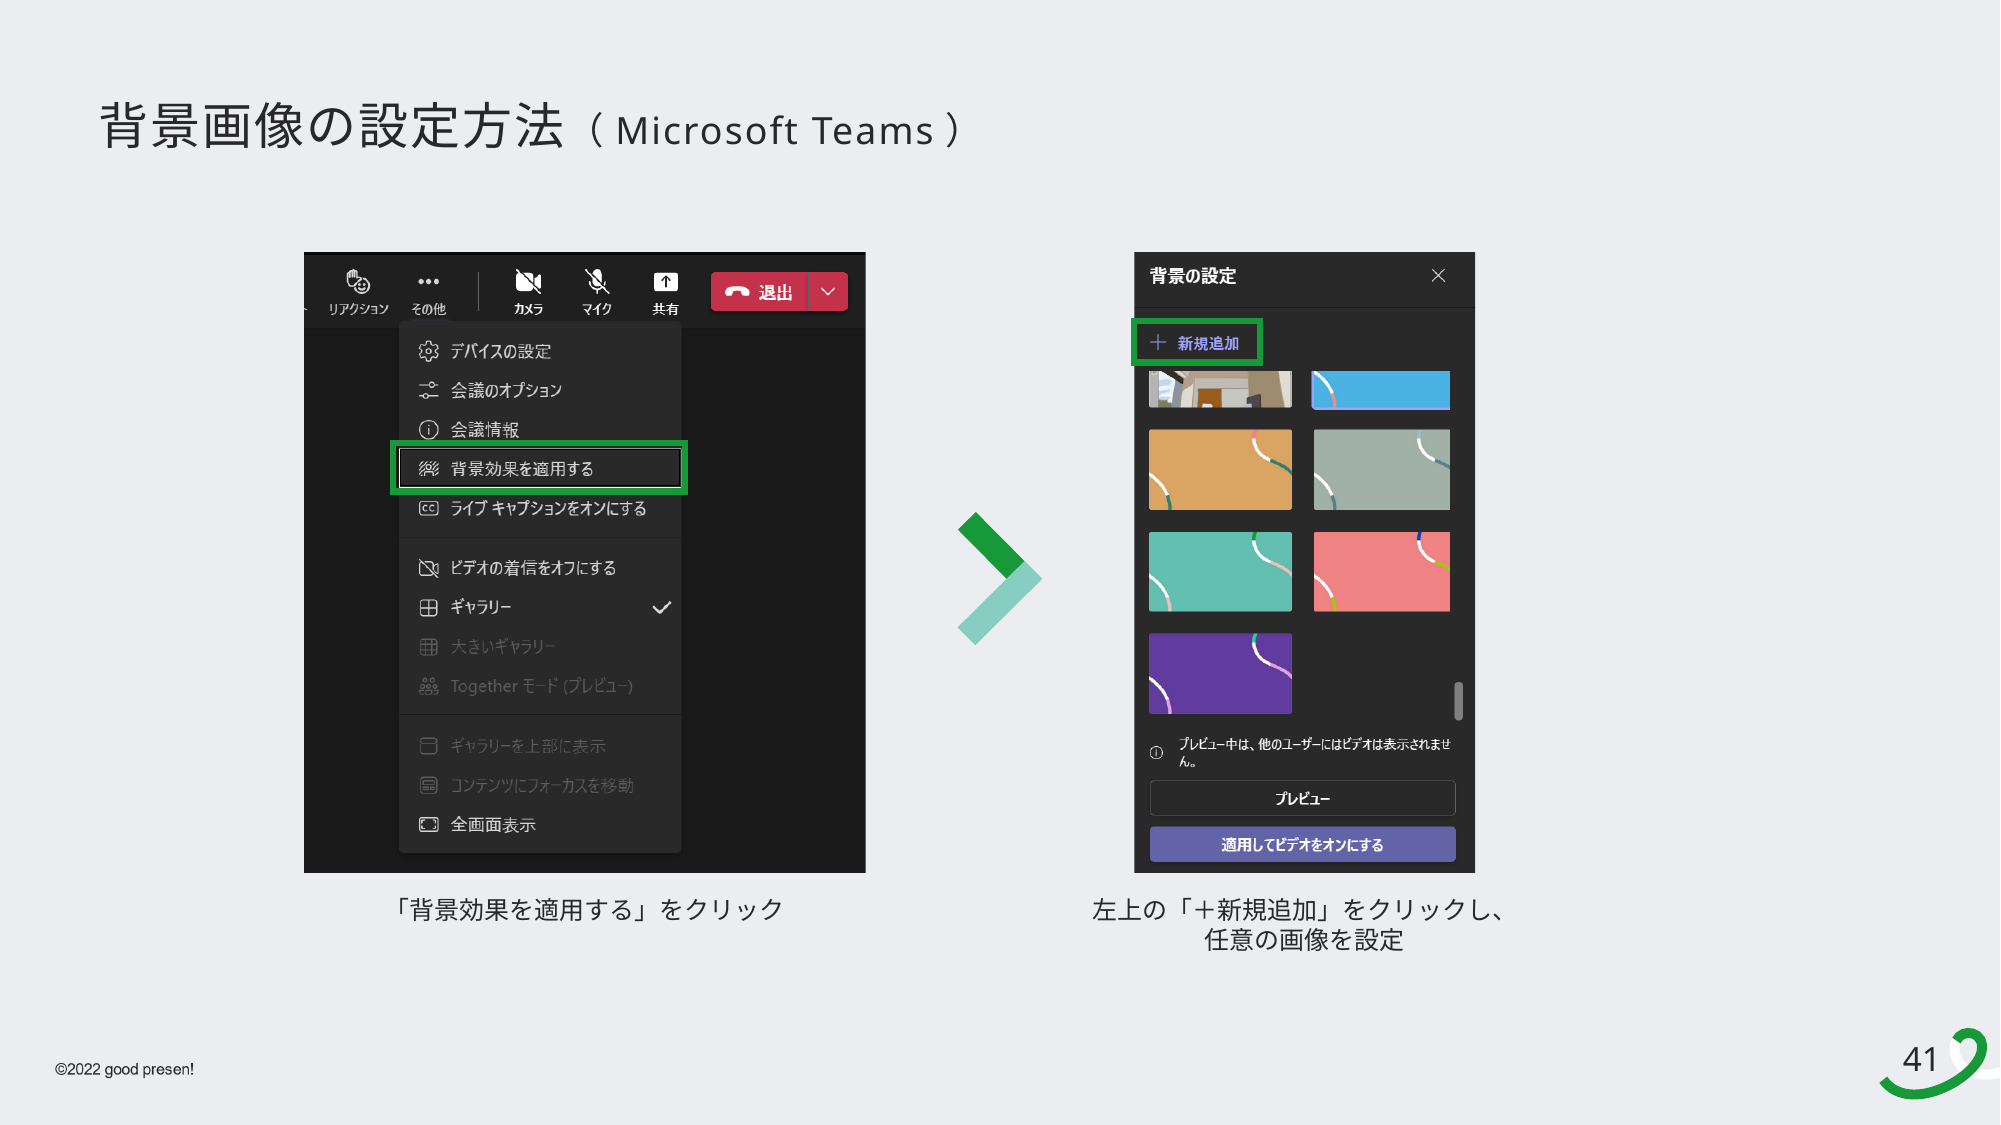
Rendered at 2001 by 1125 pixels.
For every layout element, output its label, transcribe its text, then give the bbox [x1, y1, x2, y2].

text_box 「背景効果を適用する」をクリック [307, 887, 863, 932]
text_box 左上の「＋新規追加」をクリックし、 任意の画像を設定 [1027, 887, 1583, 962]
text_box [1134, 252, 1476, 873]
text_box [952, 509, 1048, 616]
picture [54, 1060, 200, 1080]
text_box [304, 252, 866, 873]
title 背景画像の設定方法（Microsoft Teams） [83, 91, 1377, 167]
